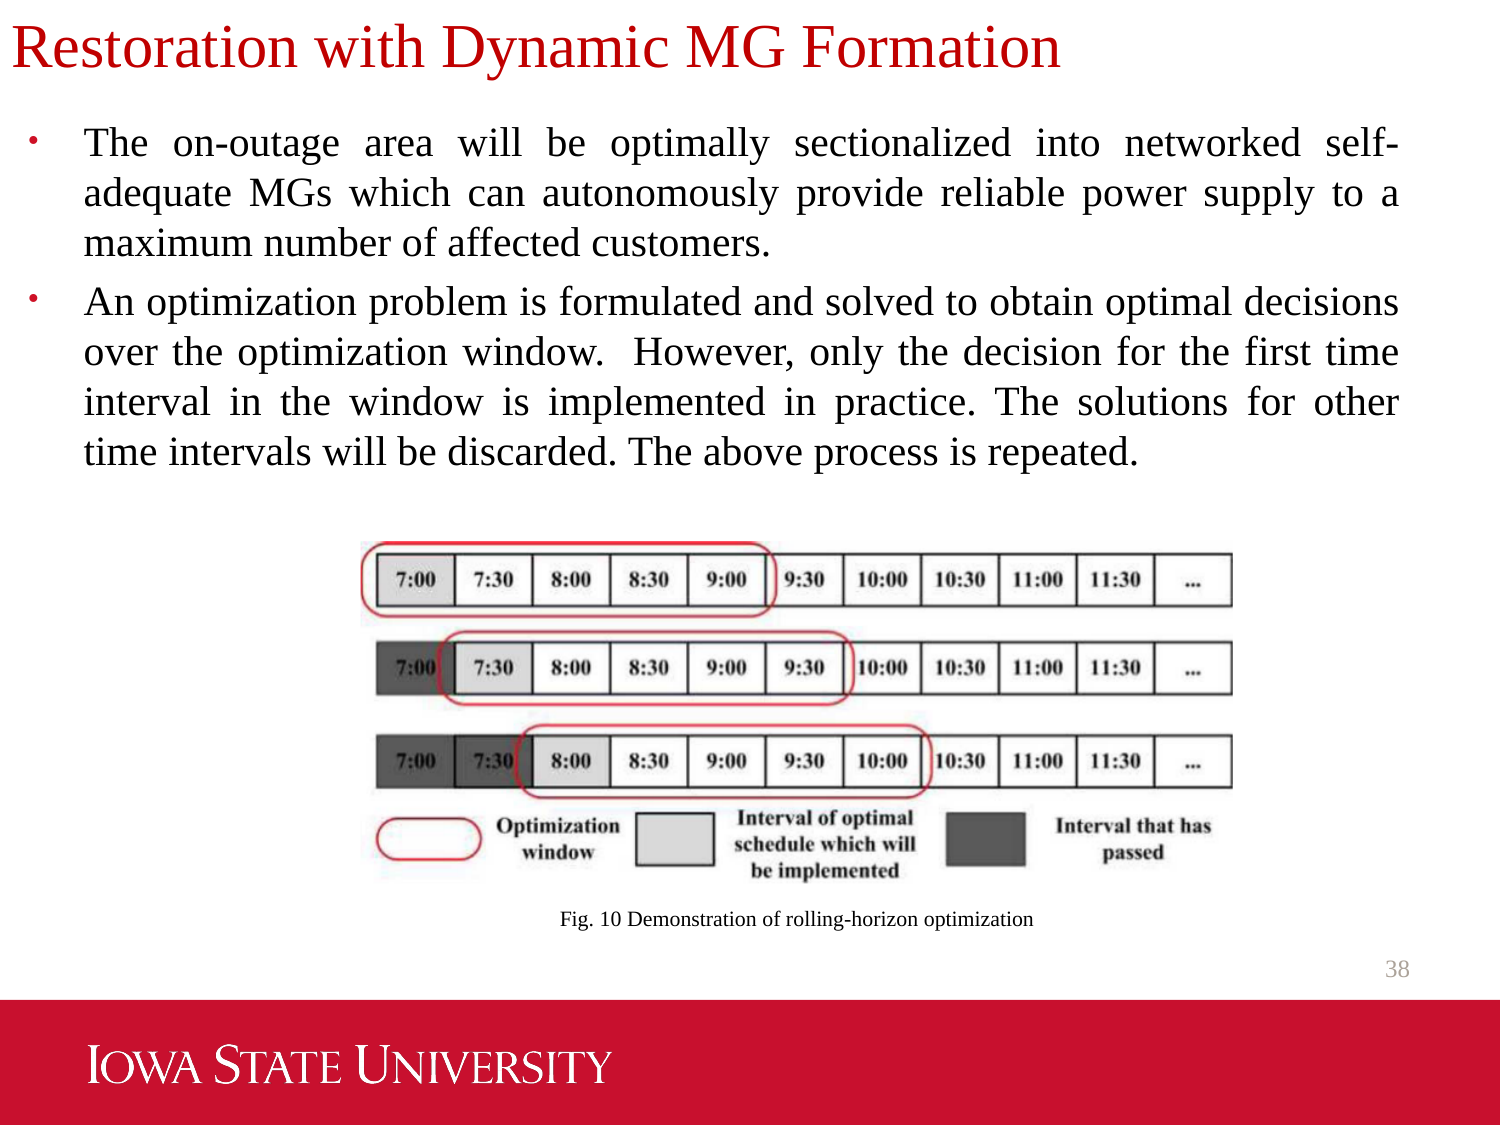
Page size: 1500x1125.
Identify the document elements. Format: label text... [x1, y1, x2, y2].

slide_number 38 [1074, 937, 1425, 998]
picture [299, 488, 1296, 893]
text_box Restoration with Dynamic MG Formation [0, 10, 1397, 86]
text_box Fig. 10 Demonstration of rolling-horizon optimization [544, 901, 1050, 939]
list The on-outage area will be optimally sectionalized into networked self-adequate MGs which can autonomously provide reliable power supply to a maximum number of affected customers. An optimization problem is formulated and solved to obtain optimal decisions over the optimization window. However, only the decision for the first time interval in the window is implemented in practice. The solutions for other time intervals will be discarded. The above process is repeated. [12, 107, 1416, 665]
picture [87, 1044, 613, 1088]
